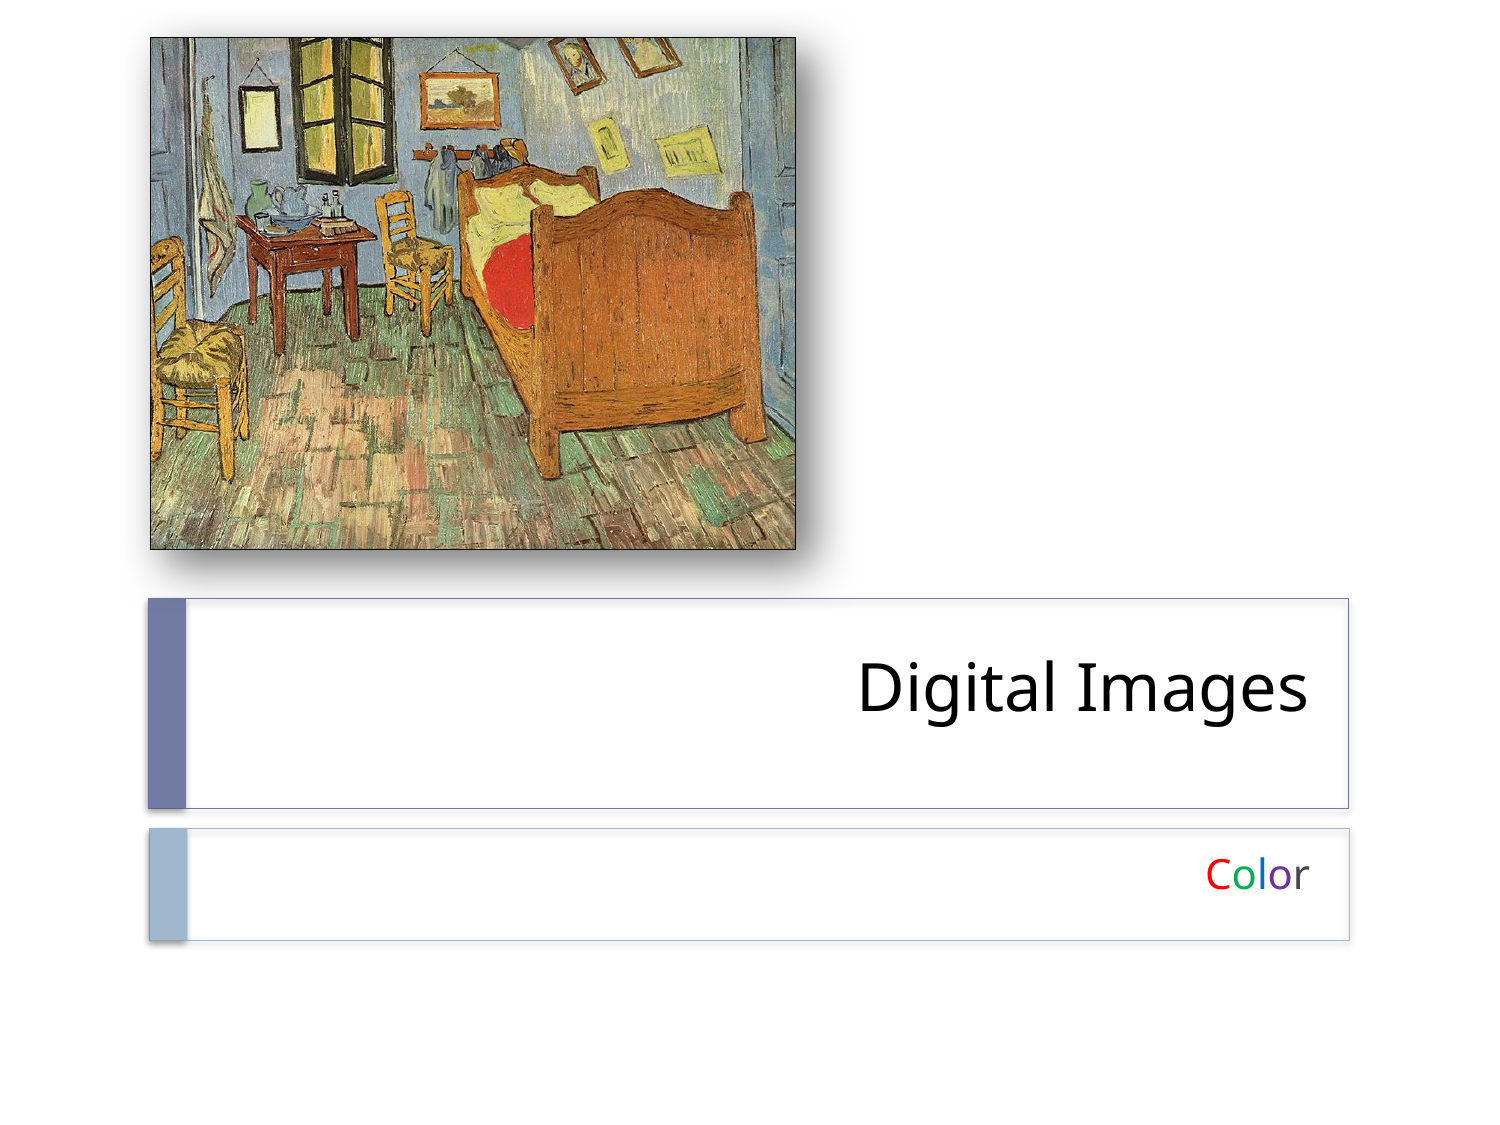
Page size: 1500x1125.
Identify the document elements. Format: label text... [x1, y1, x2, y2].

picture [149, 37, 797, 551]
subtitle Color [200, 840, 1325, 929]
title Digital Images [200, 637, 1325, 800]
